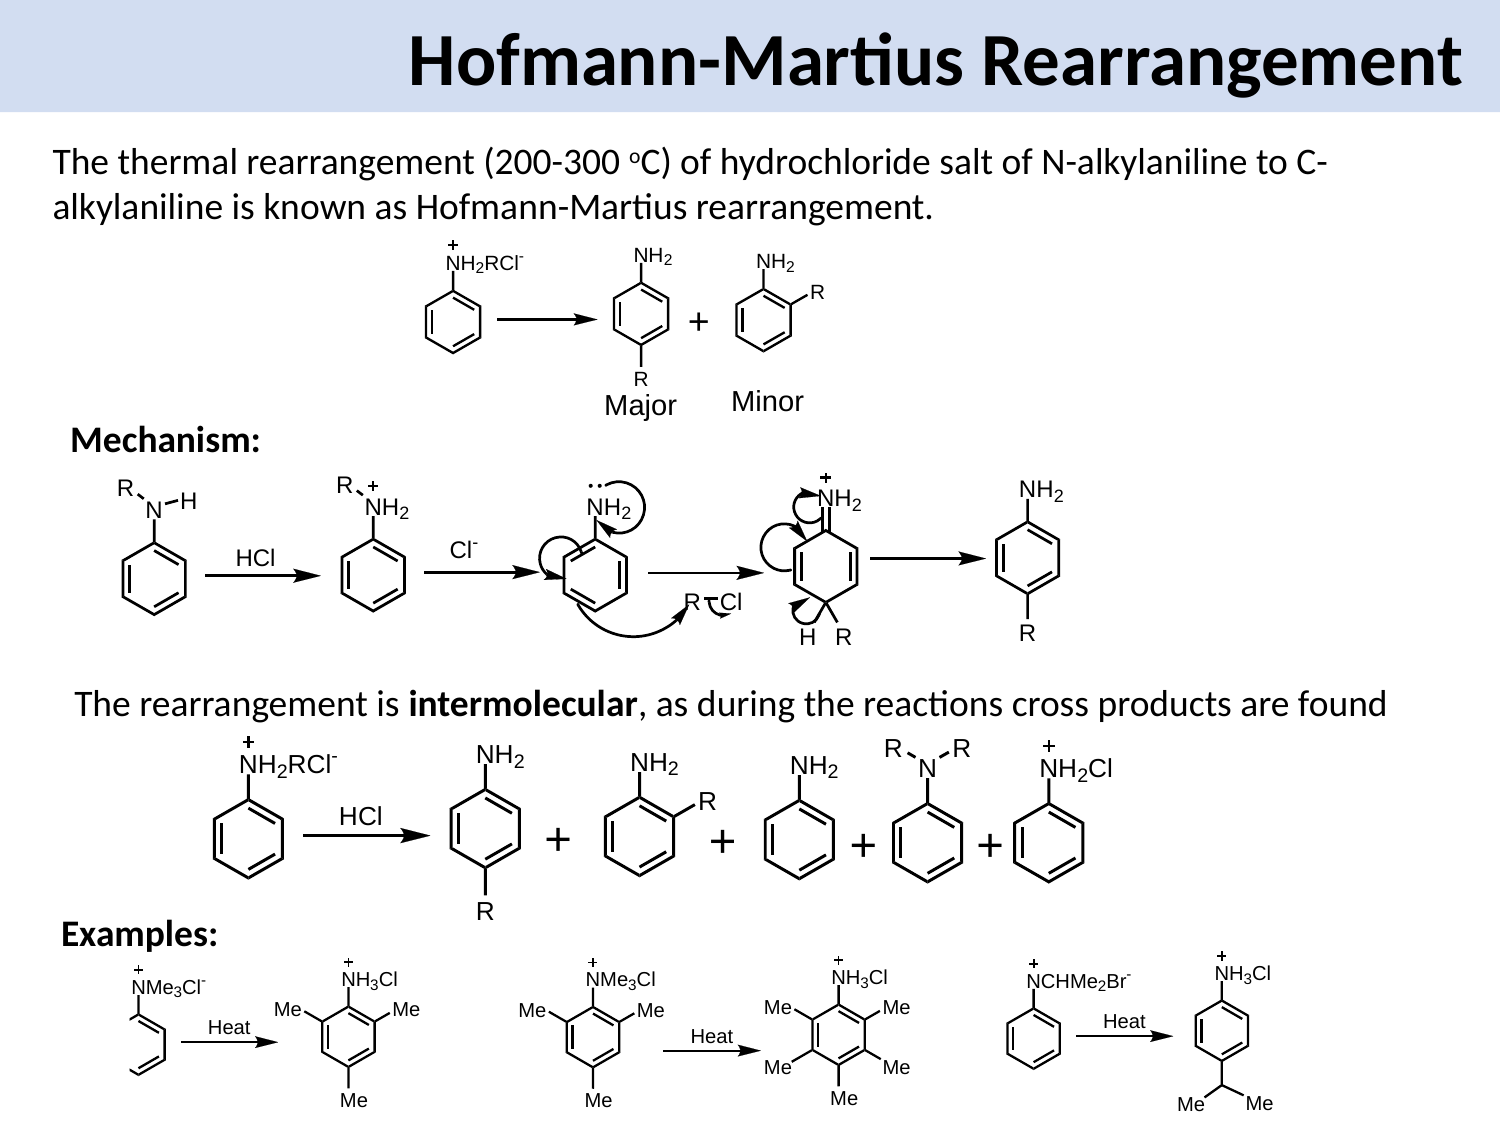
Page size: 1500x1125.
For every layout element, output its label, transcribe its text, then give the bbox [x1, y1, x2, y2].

text_box Hofmann-Martius Rearrangement [394, 2, 1479, 108]
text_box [45, 901, 1310, 1114]
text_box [423, 238, 833, 407]
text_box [52, 671, 1411, 923]
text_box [54, 407, 1079, 653]
text_box The thermal rearrangement (200-300 oC) of hydrochloride salt of N-alkylaniline to C-alkylaniline is known as Hofmann-Martius rearrangement. [37, 129, 1441, 235]
